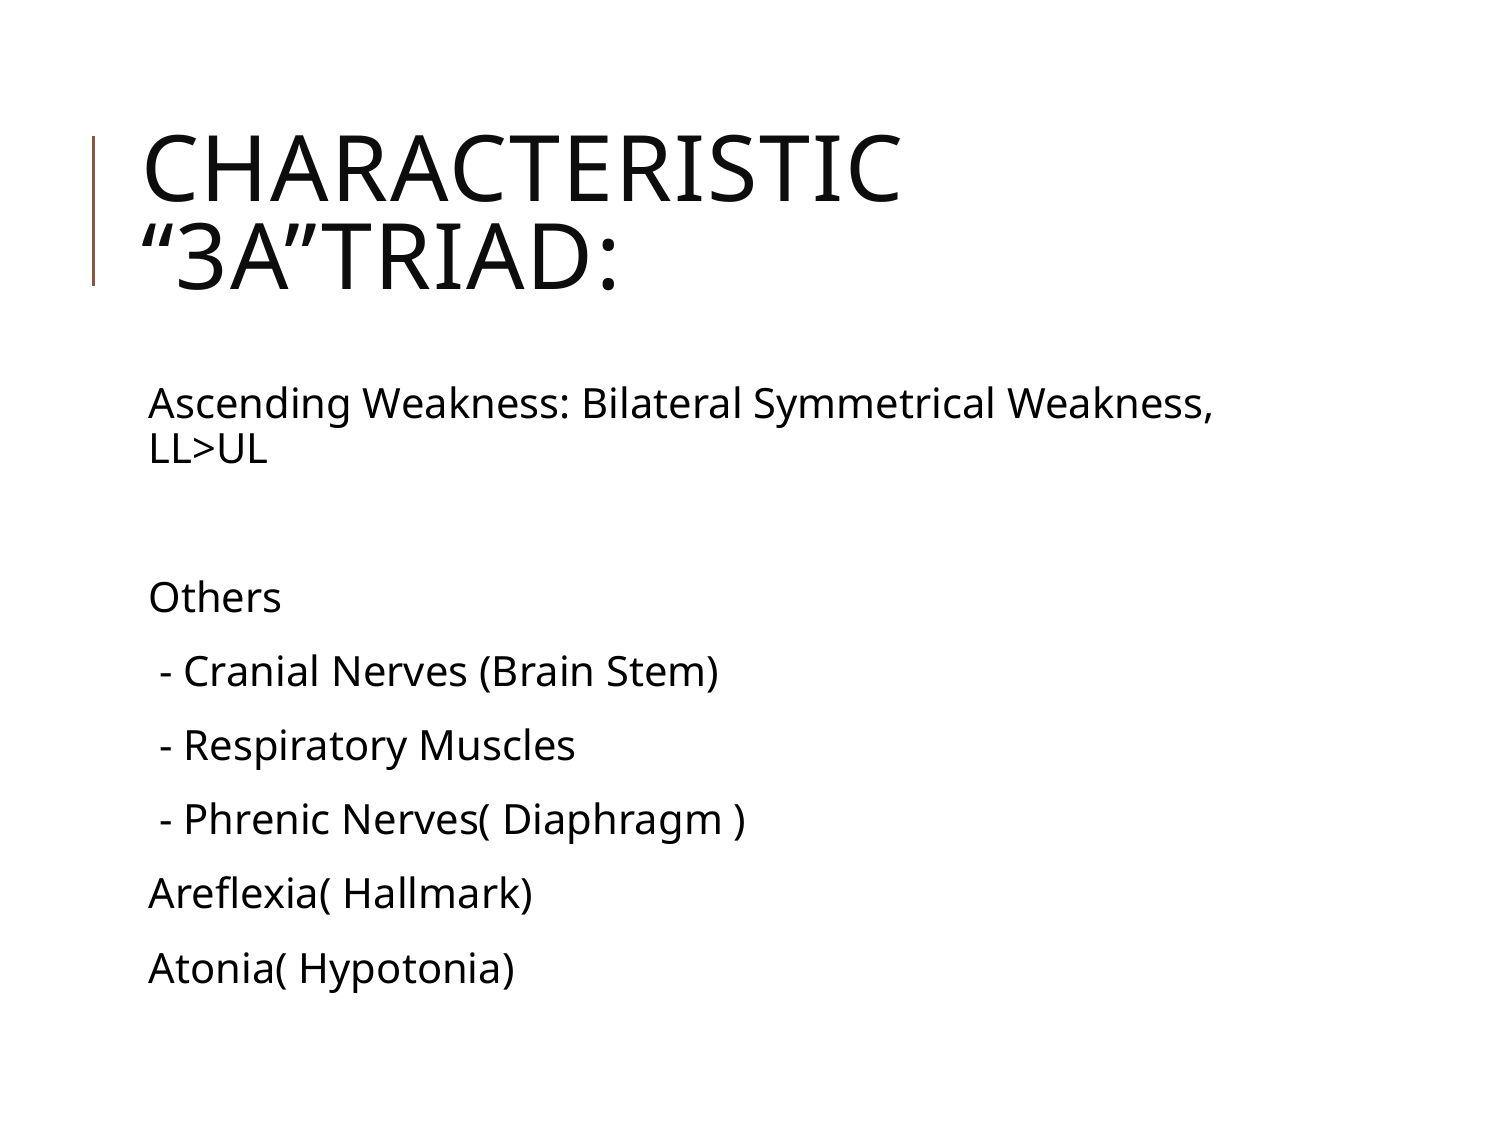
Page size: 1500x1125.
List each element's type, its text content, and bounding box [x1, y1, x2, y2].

list Ascending Weakness: Bilateral Symmetrical Weakness, LL>UL Others - Cranial Nerves (Brain Stem) - Respiratory Muscles - Phrenic Nerves( Diaphragm ) Areflexia( Hallmark) Atonia( Hypotonia) [126, 375, 1322, 1035]
title Characteristic “3A”triad: [126, 96, 1322, 342]
